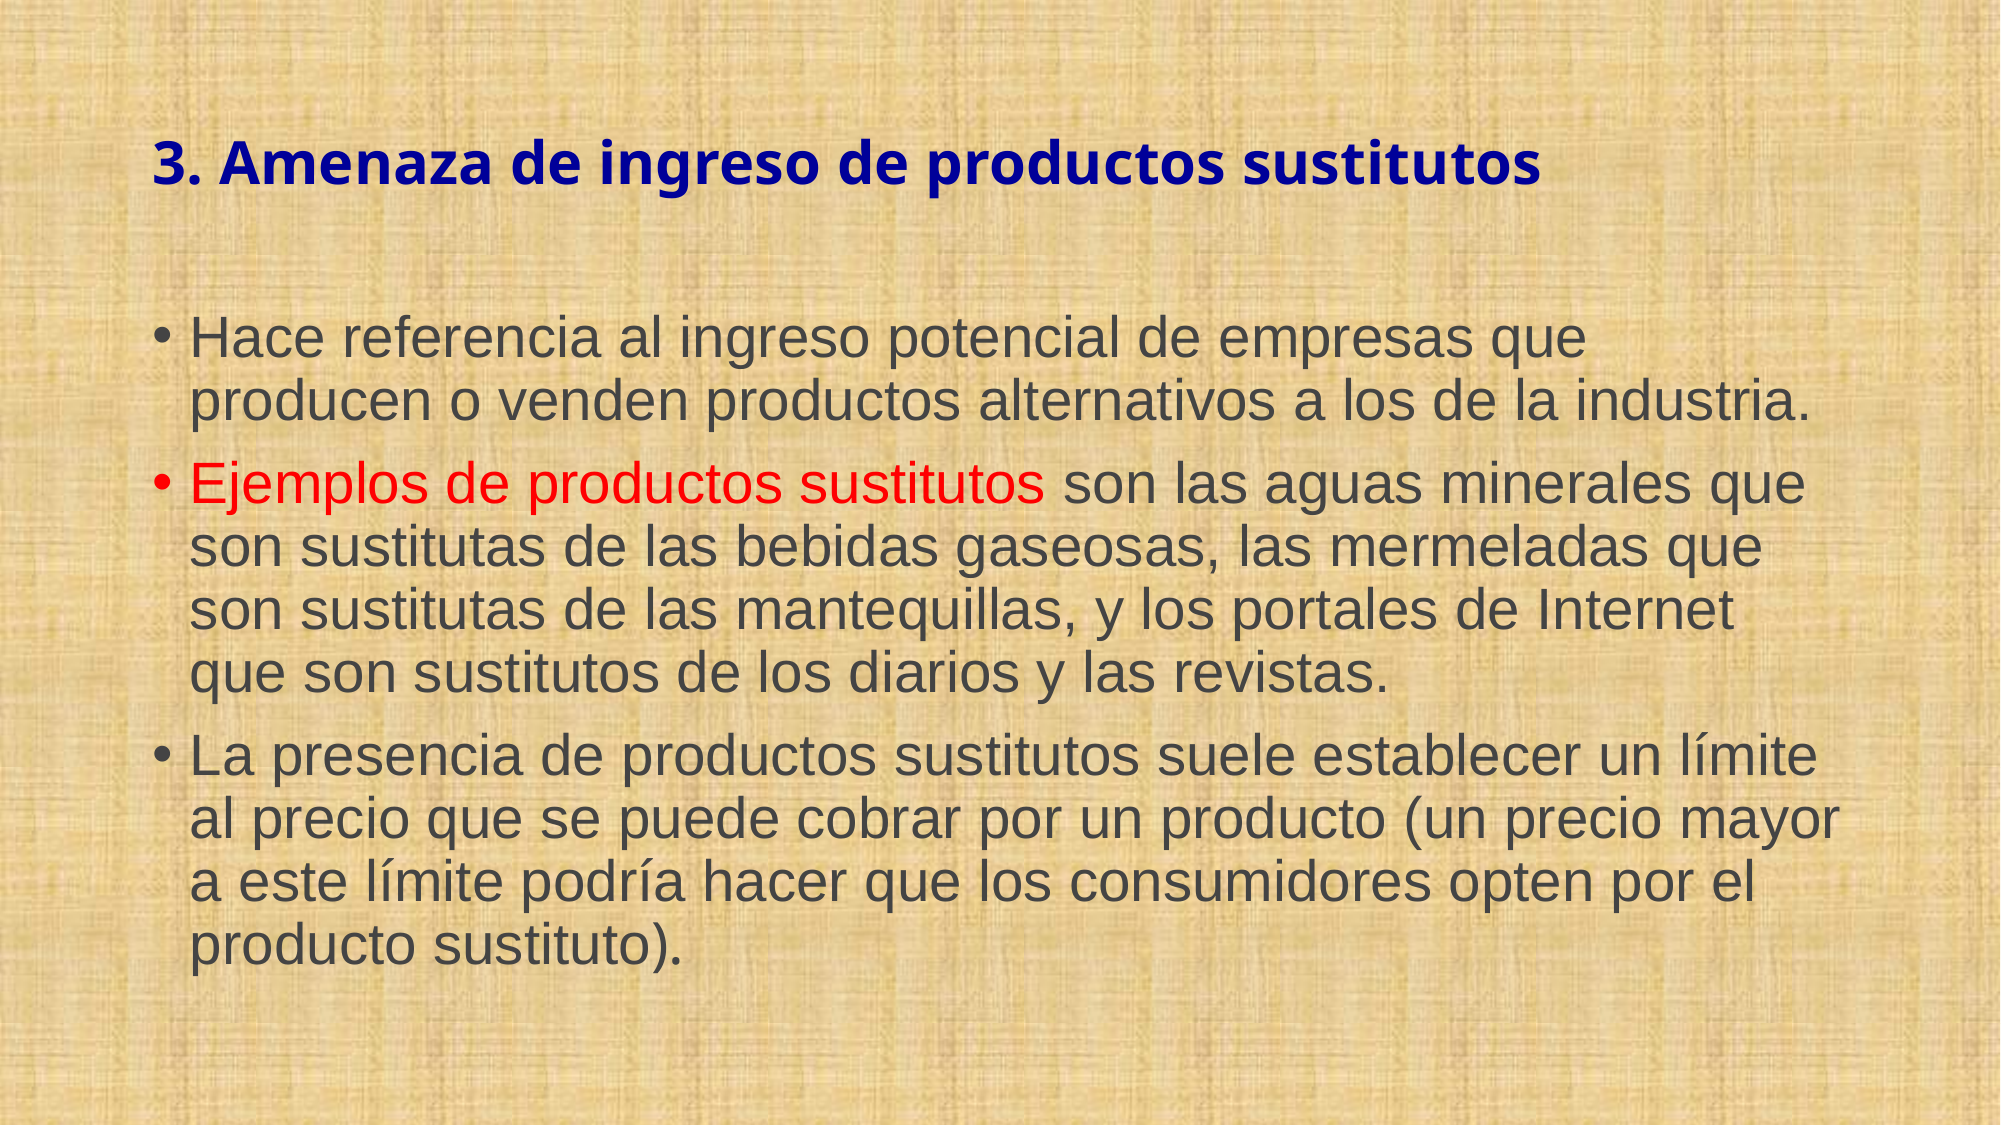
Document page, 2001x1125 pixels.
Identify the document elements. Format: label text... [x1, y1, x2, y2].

title 3. Amenaza de ingreso de productos sustitutos [137, 59, 1863, 278]
list Hace referencia al ingreso potencial de empresas que producen o venden productos alternativos a los de la industria. Ejemplos de productos sustitutos son las aguas minerales que son sustitutas de las bebidas gaseosas, las mermeladas que son sustitutas de las mantequillas, y los portales de Internet que son sustitutos de los diarios y las revistas. La presencia de productos sustitutos suele establecer un límite al precio que se puede cobrar por un producto (un precio mayor a este límite podría hacer que los consumidores opten por el producto sustituto). [137, 299, 1863, 1014]
picture [0, 0, 2001, 1125]
